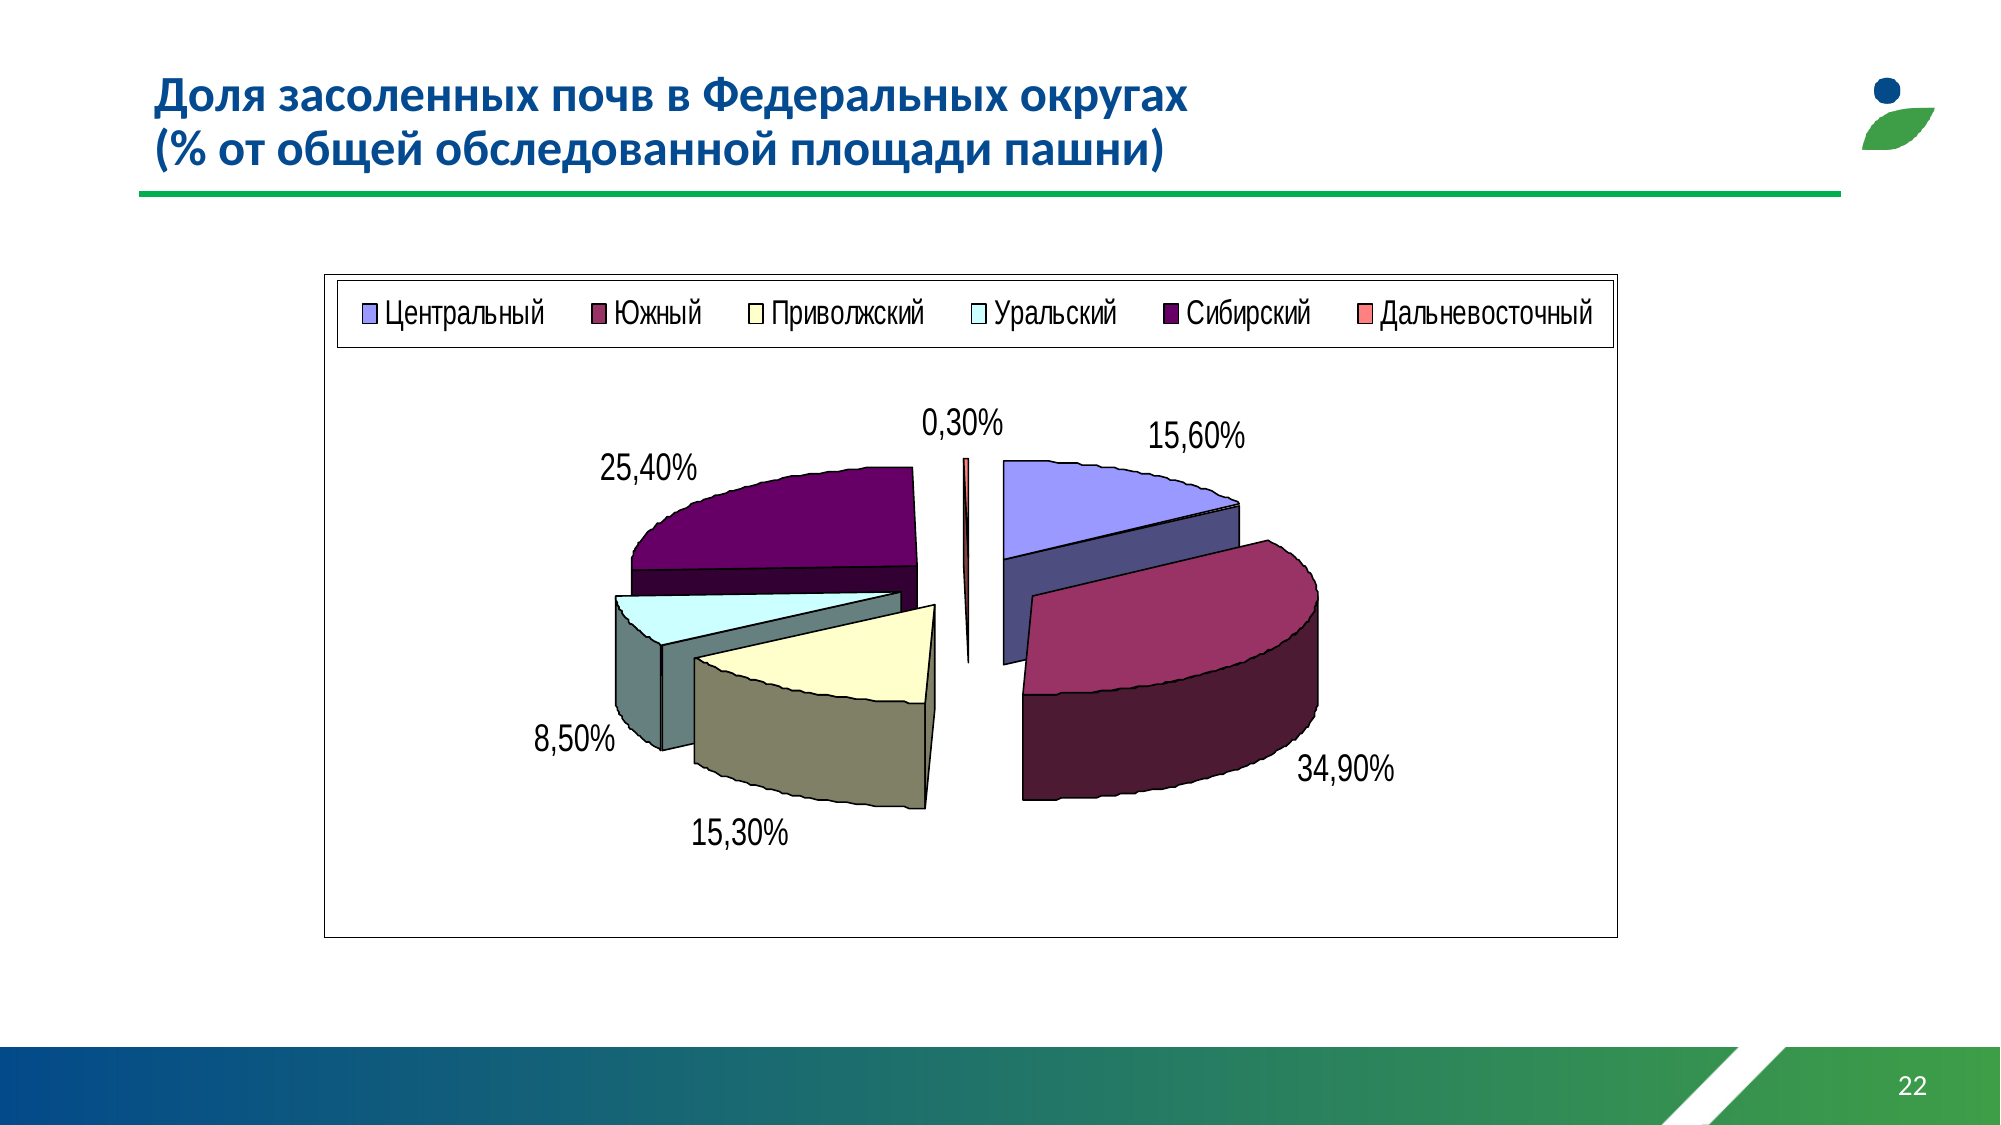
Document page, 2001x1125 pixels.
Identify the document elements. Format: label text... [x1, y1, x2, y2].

title Доля засоленных почв в Федеральных округах (% от общей обследованной площади пашни) [139, 59, 1783, 185]
picture [0, 1047, 2000, 1125]
slide_number 22 [1492, 1053, 1943, 1114]
picture [1840, 53, 1952, 175]
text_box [315, 263, 1628, 949]
